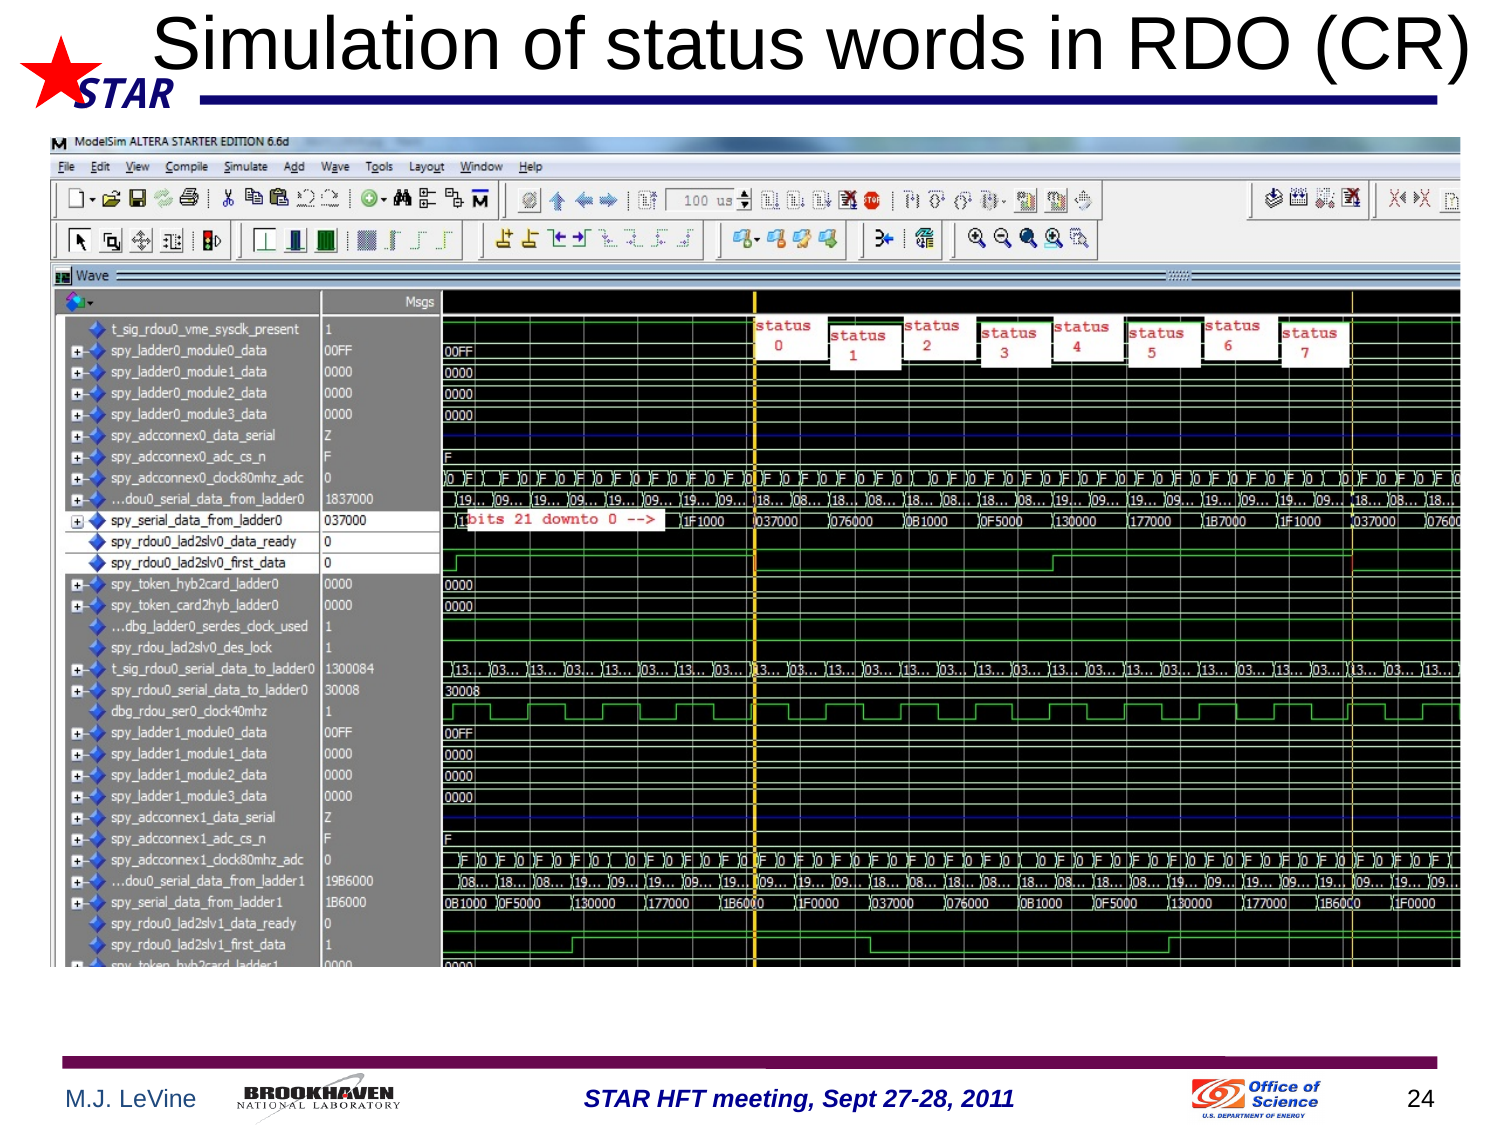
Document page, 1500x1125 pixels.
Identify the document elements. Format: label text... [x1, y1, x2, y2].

picture [1187, 1071, 1325, 1125]
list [49, 137, 1461, 967]
picture [237, 1070, 400, 1125]
title Simulation of status words in RDO (CR) [125, 0, 1500, 81]
